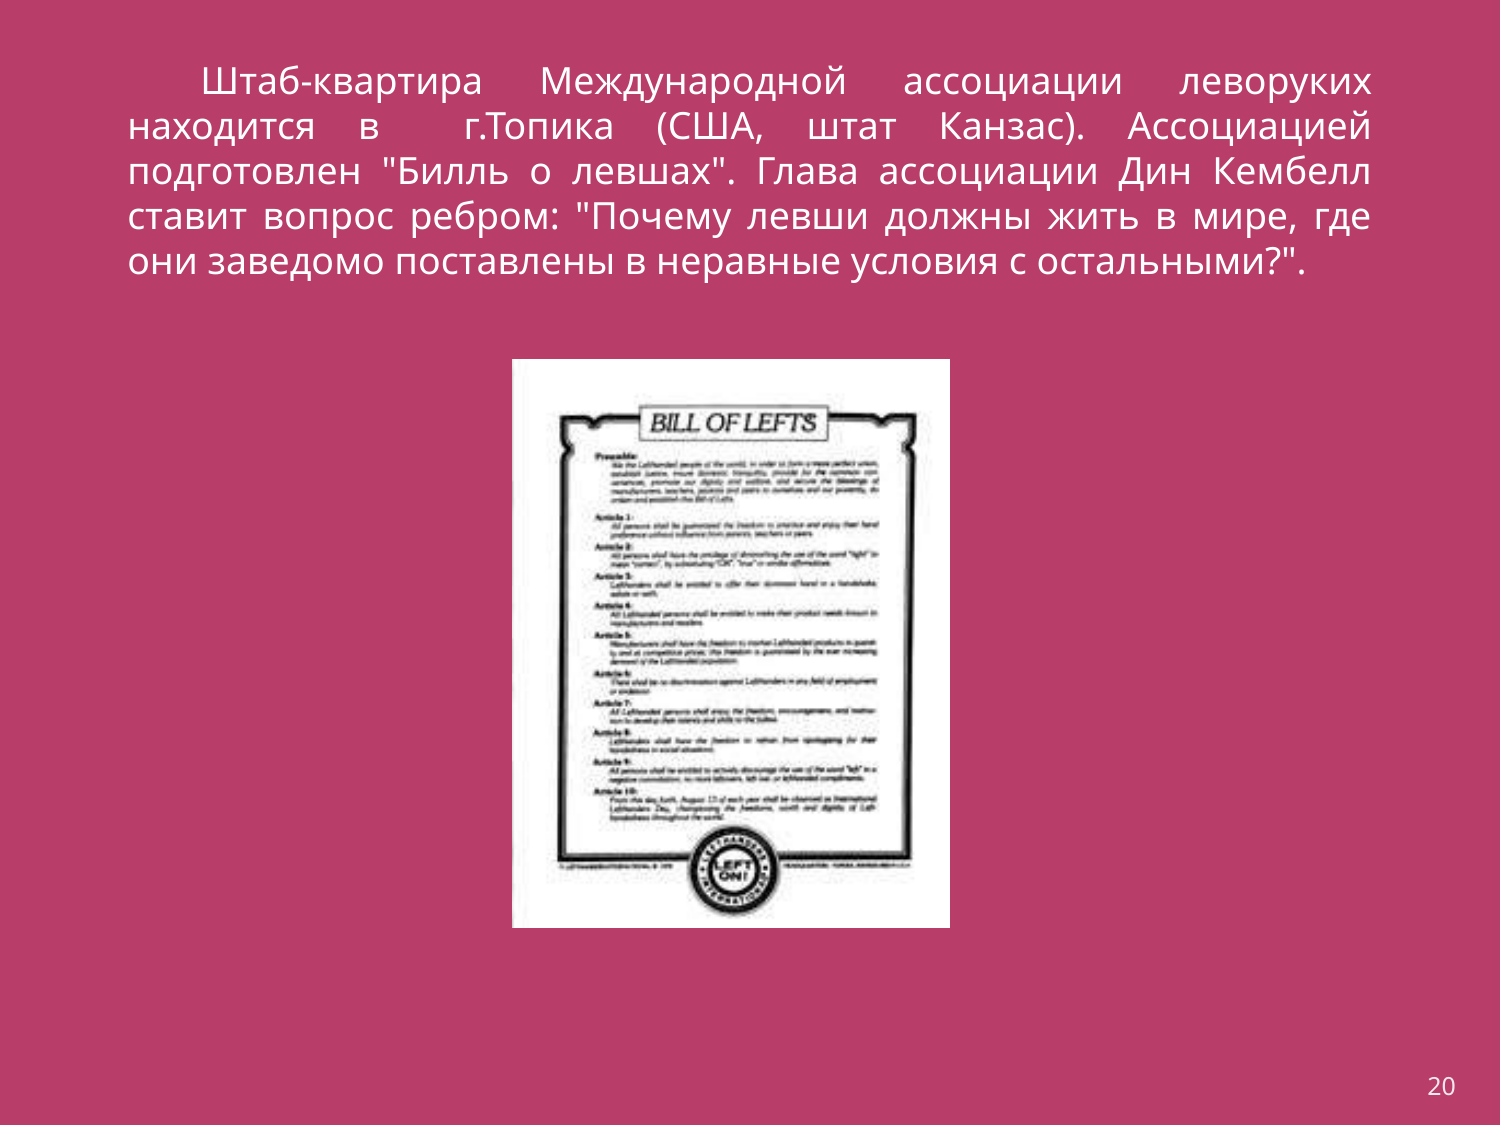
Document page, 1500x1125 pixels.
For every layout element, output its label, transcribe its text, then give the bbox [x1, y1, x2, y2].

slide_number 20 [1412, 1052, 1488, 1113]
text_box Штаб-квартира Международной ассоциации леворуких находится в г.Топика (США, штат Канзас). Ассоциацией подготовлен "Билль о левшах". Глава ассоциации Дин Кембелл ставит вопрос ребром: "Почему левши должны жить в мире, где они заведомо поставлены в неравные условия с остальными?". [112, 49, 1388, 290]
picture [511, 358, 951, 929]
